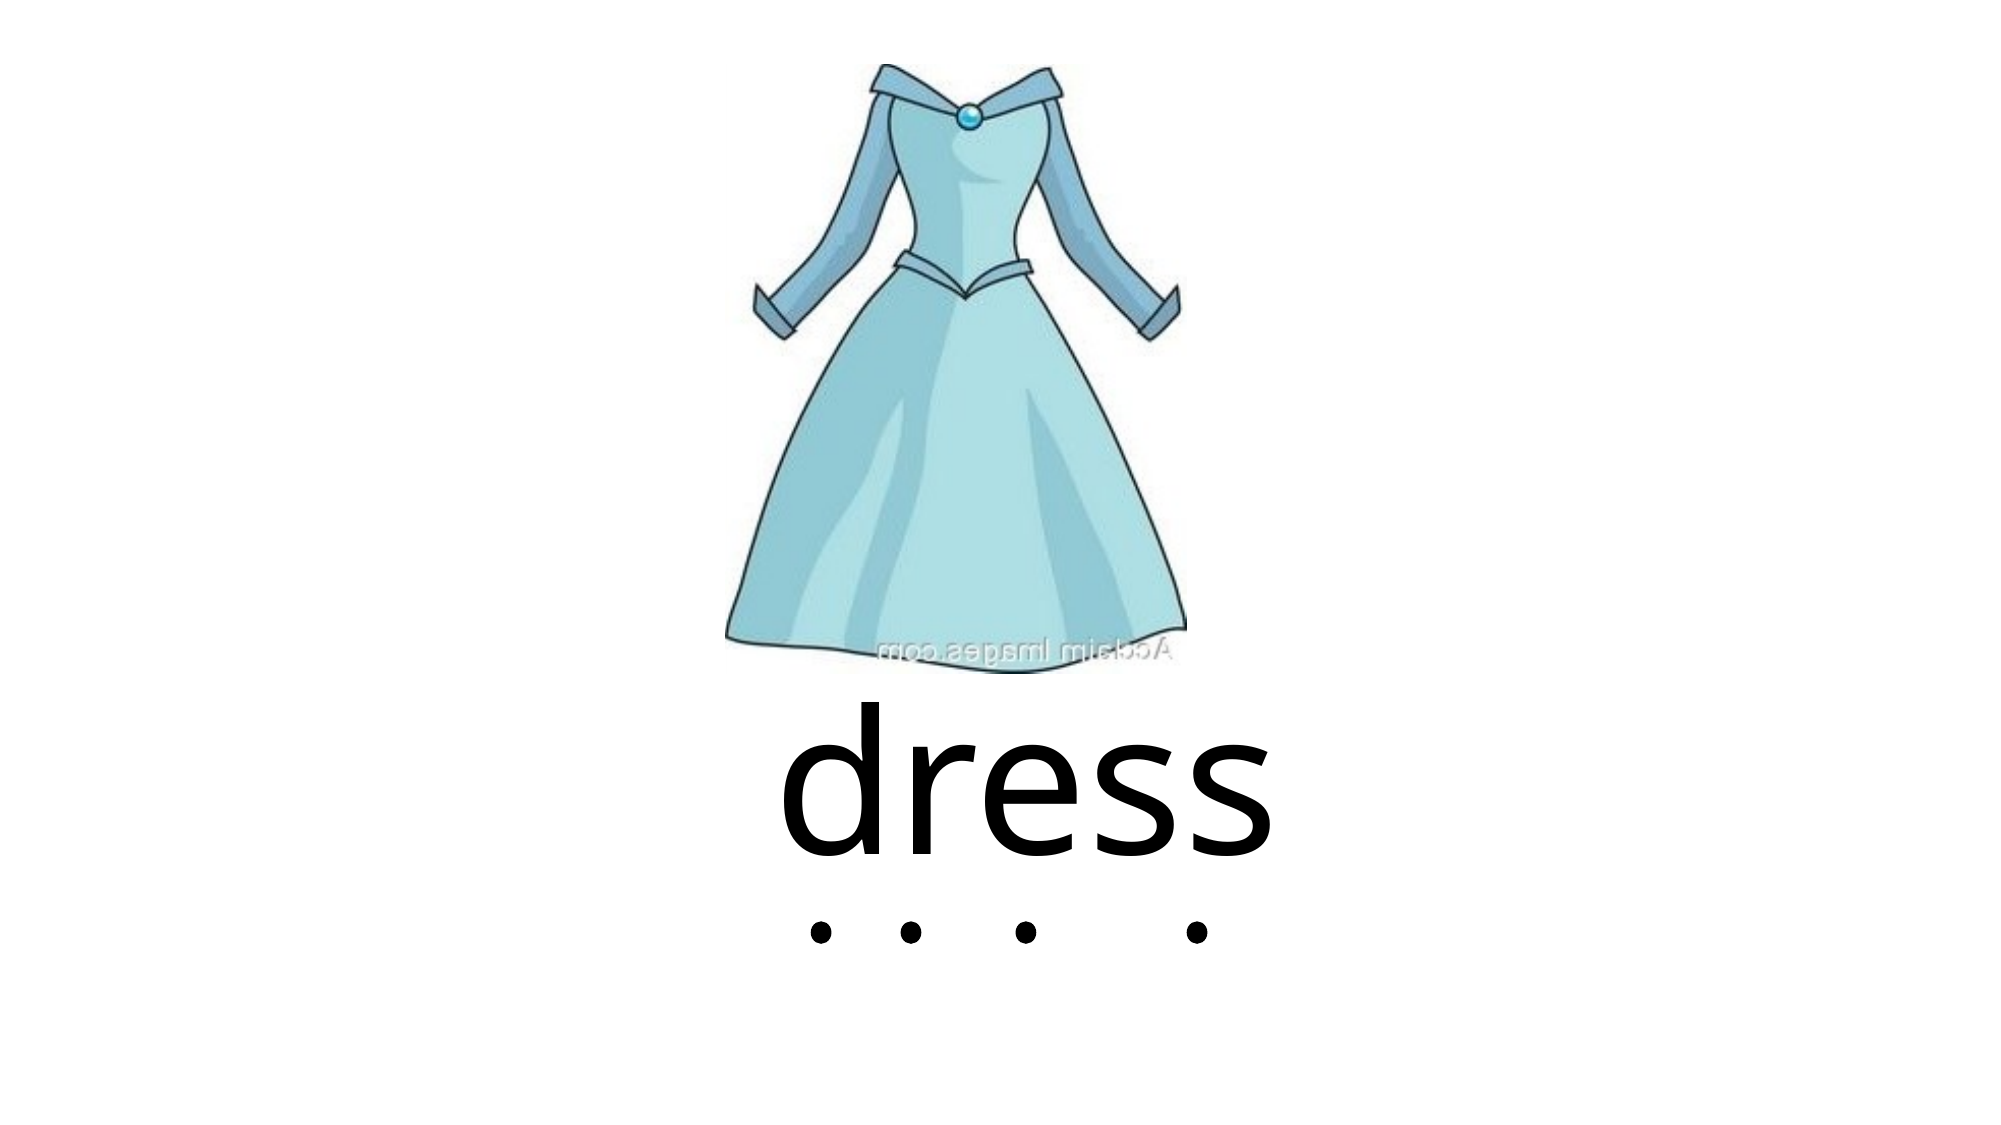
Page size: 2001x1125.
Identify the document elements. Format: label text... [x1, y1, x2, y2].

text_box [1015, 921, 1037, 944]
text_box [900, 921, 922, 944]
text_box [1186, 921, 1208, 944]
picture [725, 64, 1187, 675]
subtitle dress [275, 674, 1776, 946]
text_box [810, 921, 832, 944]
